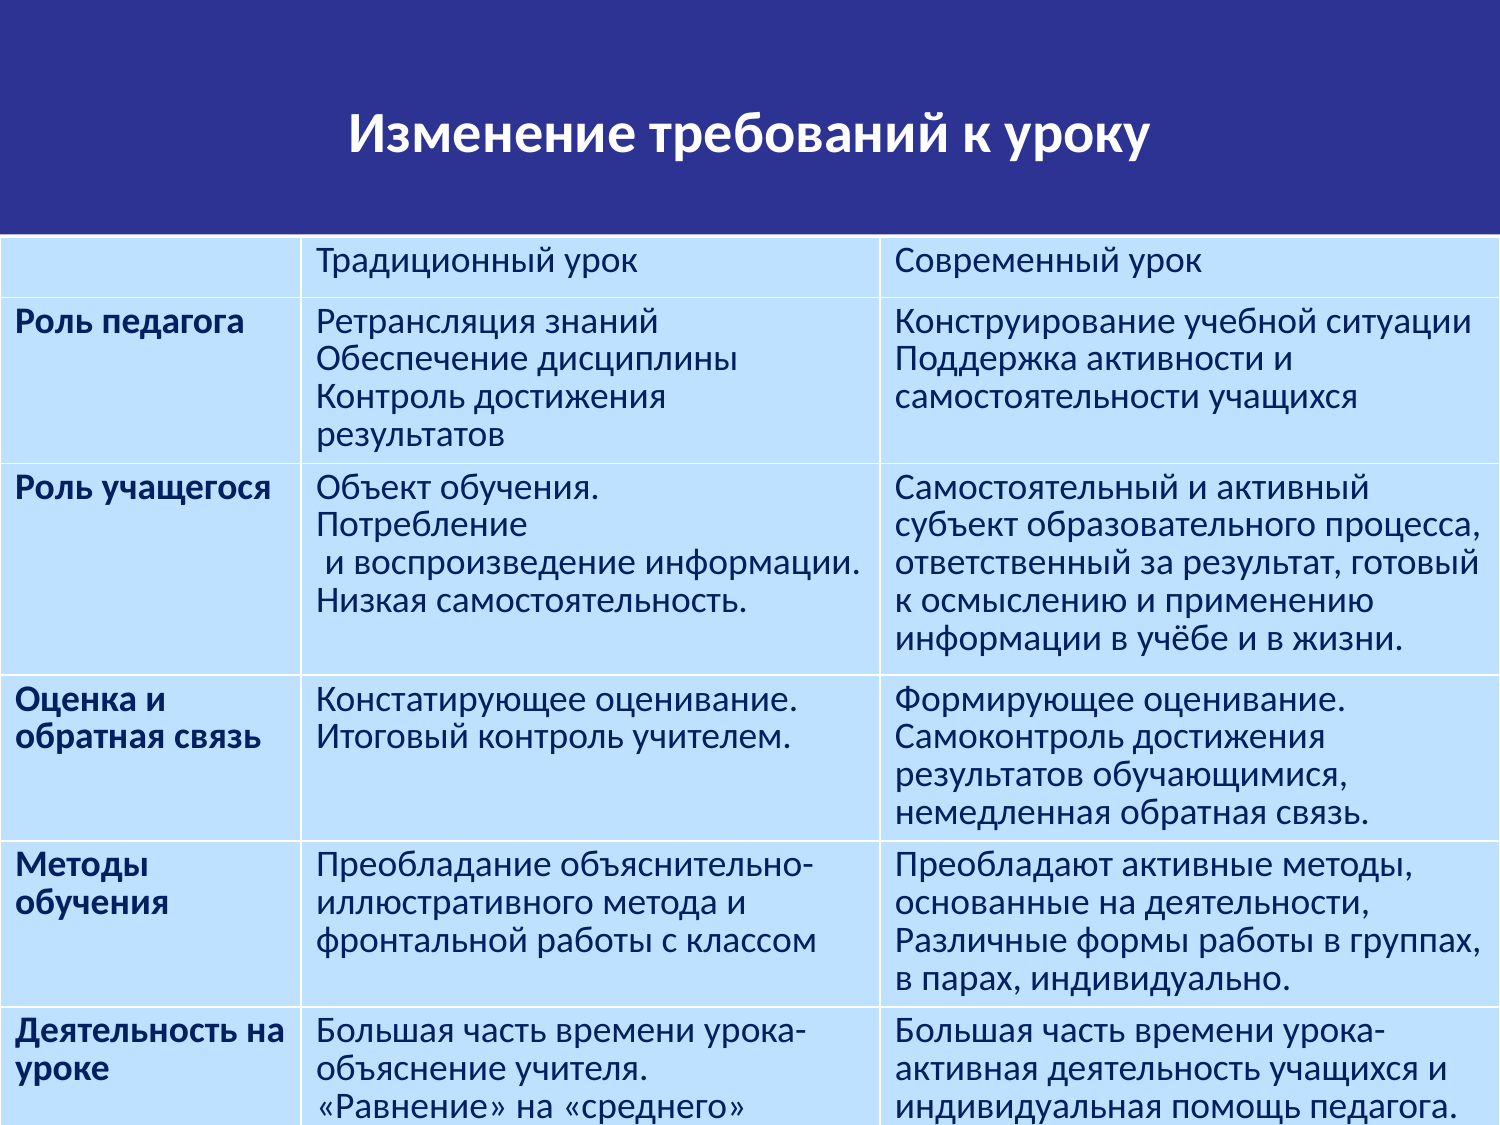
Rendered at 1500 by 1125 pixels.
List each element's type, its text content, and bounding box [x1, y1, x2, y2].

table_cell Конструирование учебной ситуации Поддержка активности и самостоятельности учащихся [881, 298, 1499, 463]
table_cell Преобладание объяснительно- иллюстративного метода и фронтальной работы с классом [302, 842, 879, 1006]
table_cell Самостоятельный и активный субъект образовательного процесса, ответственный за результат, готовый к осмыслению и применению информации в учёбе и в жизни. [881, 464, 1499, 674]
title Изменение требований к уроку [75, 0, 1425, 172]
table_cell Деятельность на уроке [1, 1008, 300, 1125]
table_header [1, 238, 300, 297]
table_cell Ретрансляция знаний Обеспечение дисциплины Контроль достижения результатов [302, 298, 879, 463]
table_cell Констатирующее оценивание. Итоговый контроль учителем. [302, 676, 879, 840]
table_header Традиционный урок [302, 238, 879, 297]
table_cell Большая часть времени урока- объяснение учителя. «Равнение» на «среднего» ученика. [302, 1008, 879, 1125]
table_cell Объект обучения. Потребление и воспроизведение информации. Низкая самостоятельность. [302, 464, 879, 674]
table_cell Большая часть времени урока- активная деятельность учащихся и индивидуальная помощь педагога. [881, 1008, 1499, 1125]
table_cell Преобладают активные методы, основанные на деятельности, Различные формы работы в группах, в парах, индивидуально. [881, 842, 1499, 1006]
table_cell Оценка и обратная связь [1, 676, 300, 840]
table_cell Роль педагога [1, 298, 300, 463]
table_header Современный урок [881, 238, 1499, 297]
table_cell Методы обучения [1, 842, 300, 1006]
table_cell Формирующее оценивание. Самоконтроль достижения результатов обучающимися, немедленная обратная связь. [881, 676, 1499, 840]
table_cell Роль учащегося [1, 464, 300, 674]
